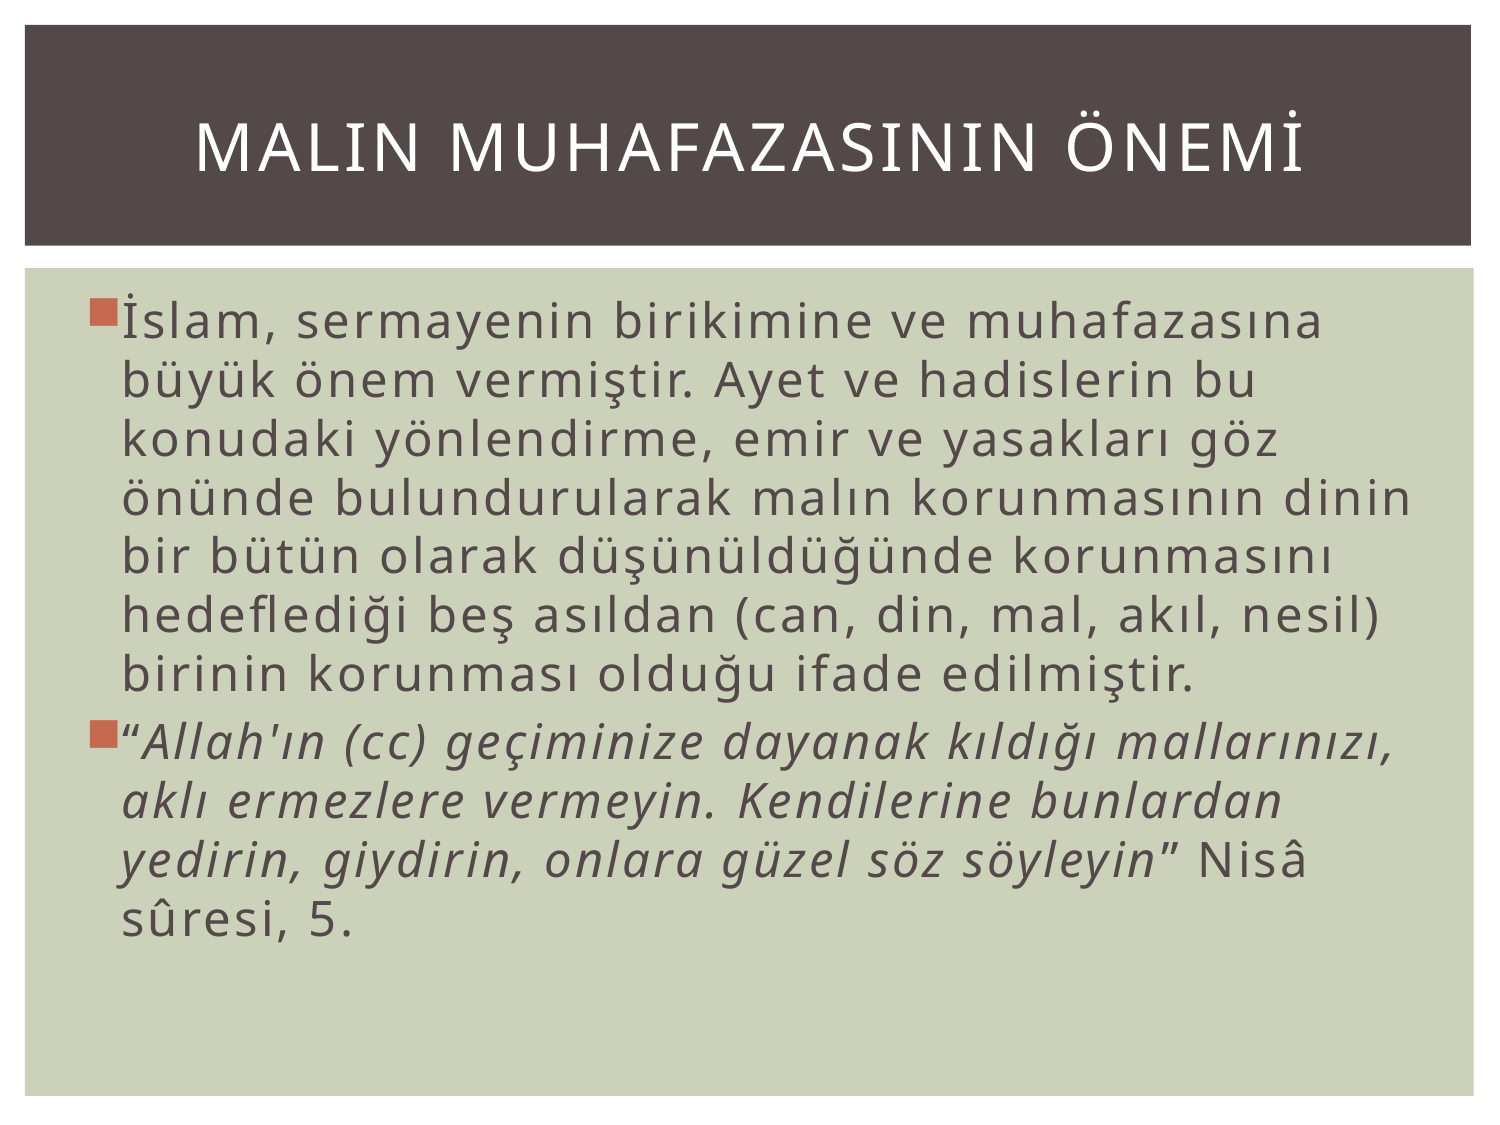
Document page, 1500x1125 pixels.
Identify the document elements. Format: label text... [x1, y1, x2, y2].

list İslam, sermayenin birikimine ve muhafazasına büyük önem vermiştir. Ayet ve hadislerin bu konudaki yönlendirme, emir ve yasakları göz önünde bulundurularak malın korunmasının dinin bir bütün olarak düşünüldüğünde korunmasını hedeflediği beş asıldan (can, din, mal, akıl, nesil) birinin korunması olduğu ifade edilmiştir. “Allah'ın (cc) geçiminize dayanak kıldığı mallarınızı, aklı ermezlere vermeyin. Kendilerine bunlardan yedirin, giydirin, onlara güzel söz söyleyin” Nisâ sûresi, 5. [62, 281, 1442, 1005]
title MALIN MUHAFAZASININ ÖNEMİ [62, 58, 1438, 232]
